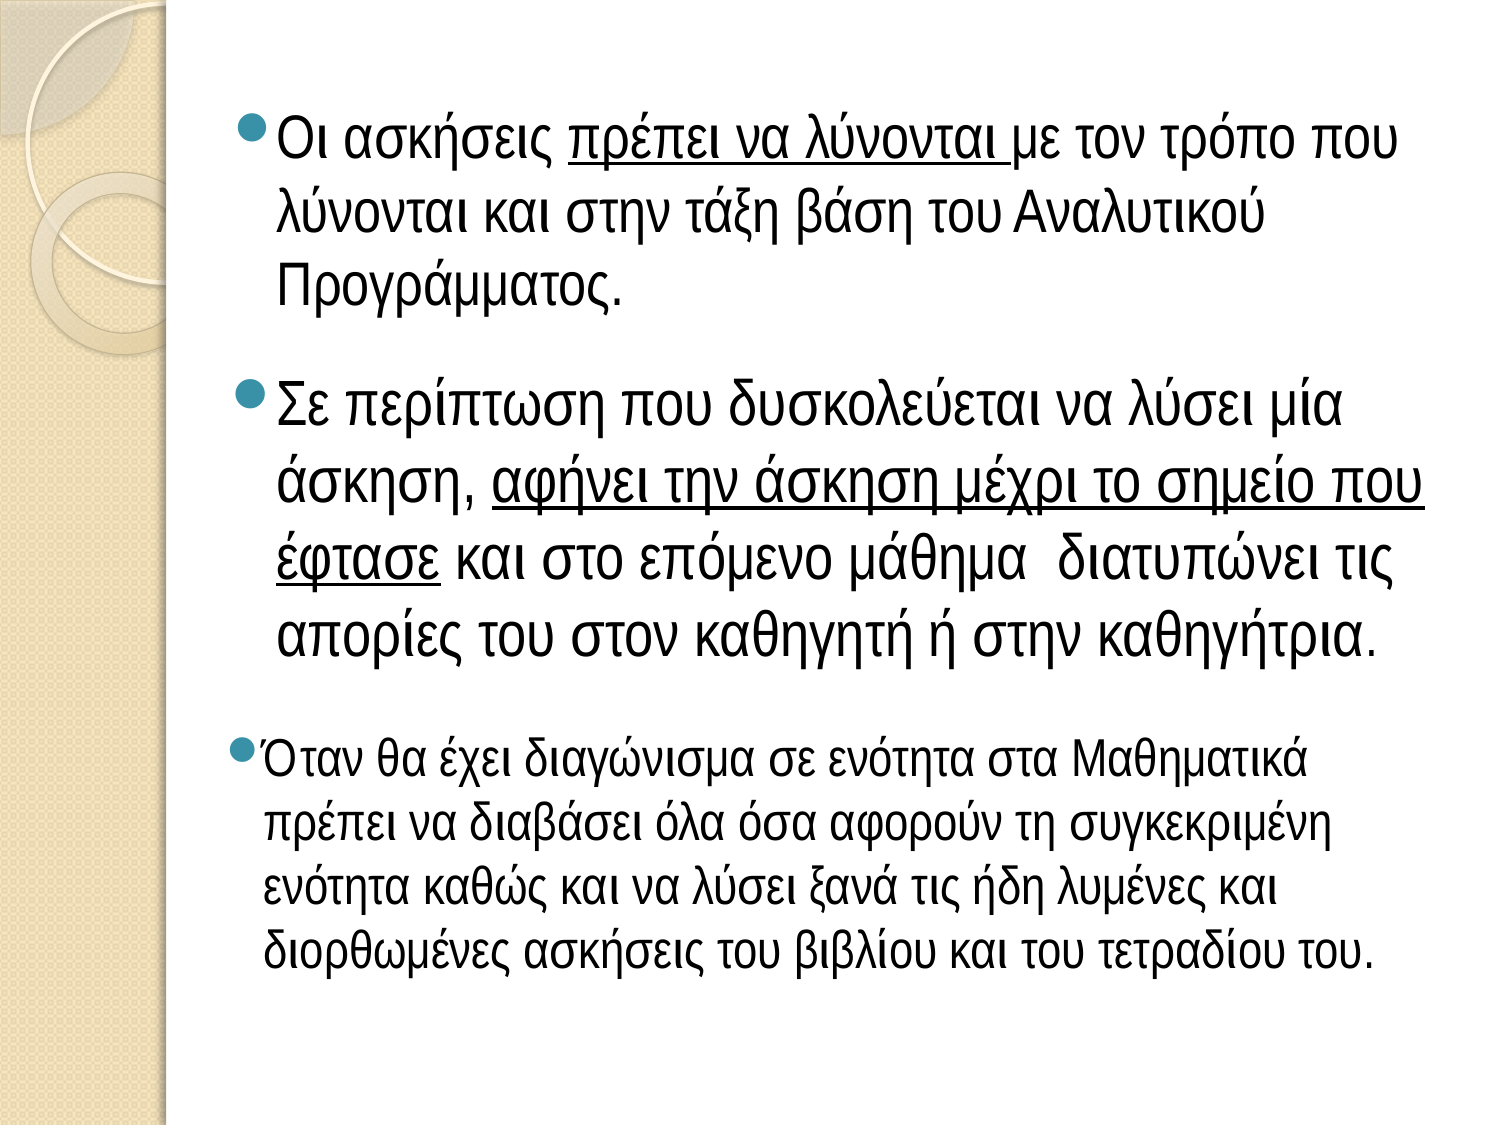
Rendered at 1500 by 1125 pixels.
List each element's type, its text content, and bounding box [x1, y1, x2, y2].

list Οι ασκήσεις πρέπει να λύνονται με τον τρόπο που λύνονται και στην τάξη βάση του Αναλυτικού Προγράμματος. [206, 90, 1447, 327]
text_box Όταν θα έχει διαγώνισμα σε ενότητα στα Μαθηματικά πρέπει να διαβάσει όλα όσα αφορούν τη συγκεκριμένη ενότητα καθώς και να λύσει ξανά τις ήδη λυμένες και διορθωμένες ασκήσεις του βιβλίου και του τετραδίου του. [200, 656, 1444, 1035]
text_box Σε περίπτωση που δυσκολεύεται να λύσει μία άσκηση, αφήνει την άσκηση μέχρι το σημείο που έφτασε και στο επόμενο μάθημα διατυπώνει τις απορίες του στον καθηγητή ή στην καθηγήτρια. [203, 284, 1444, 656]
